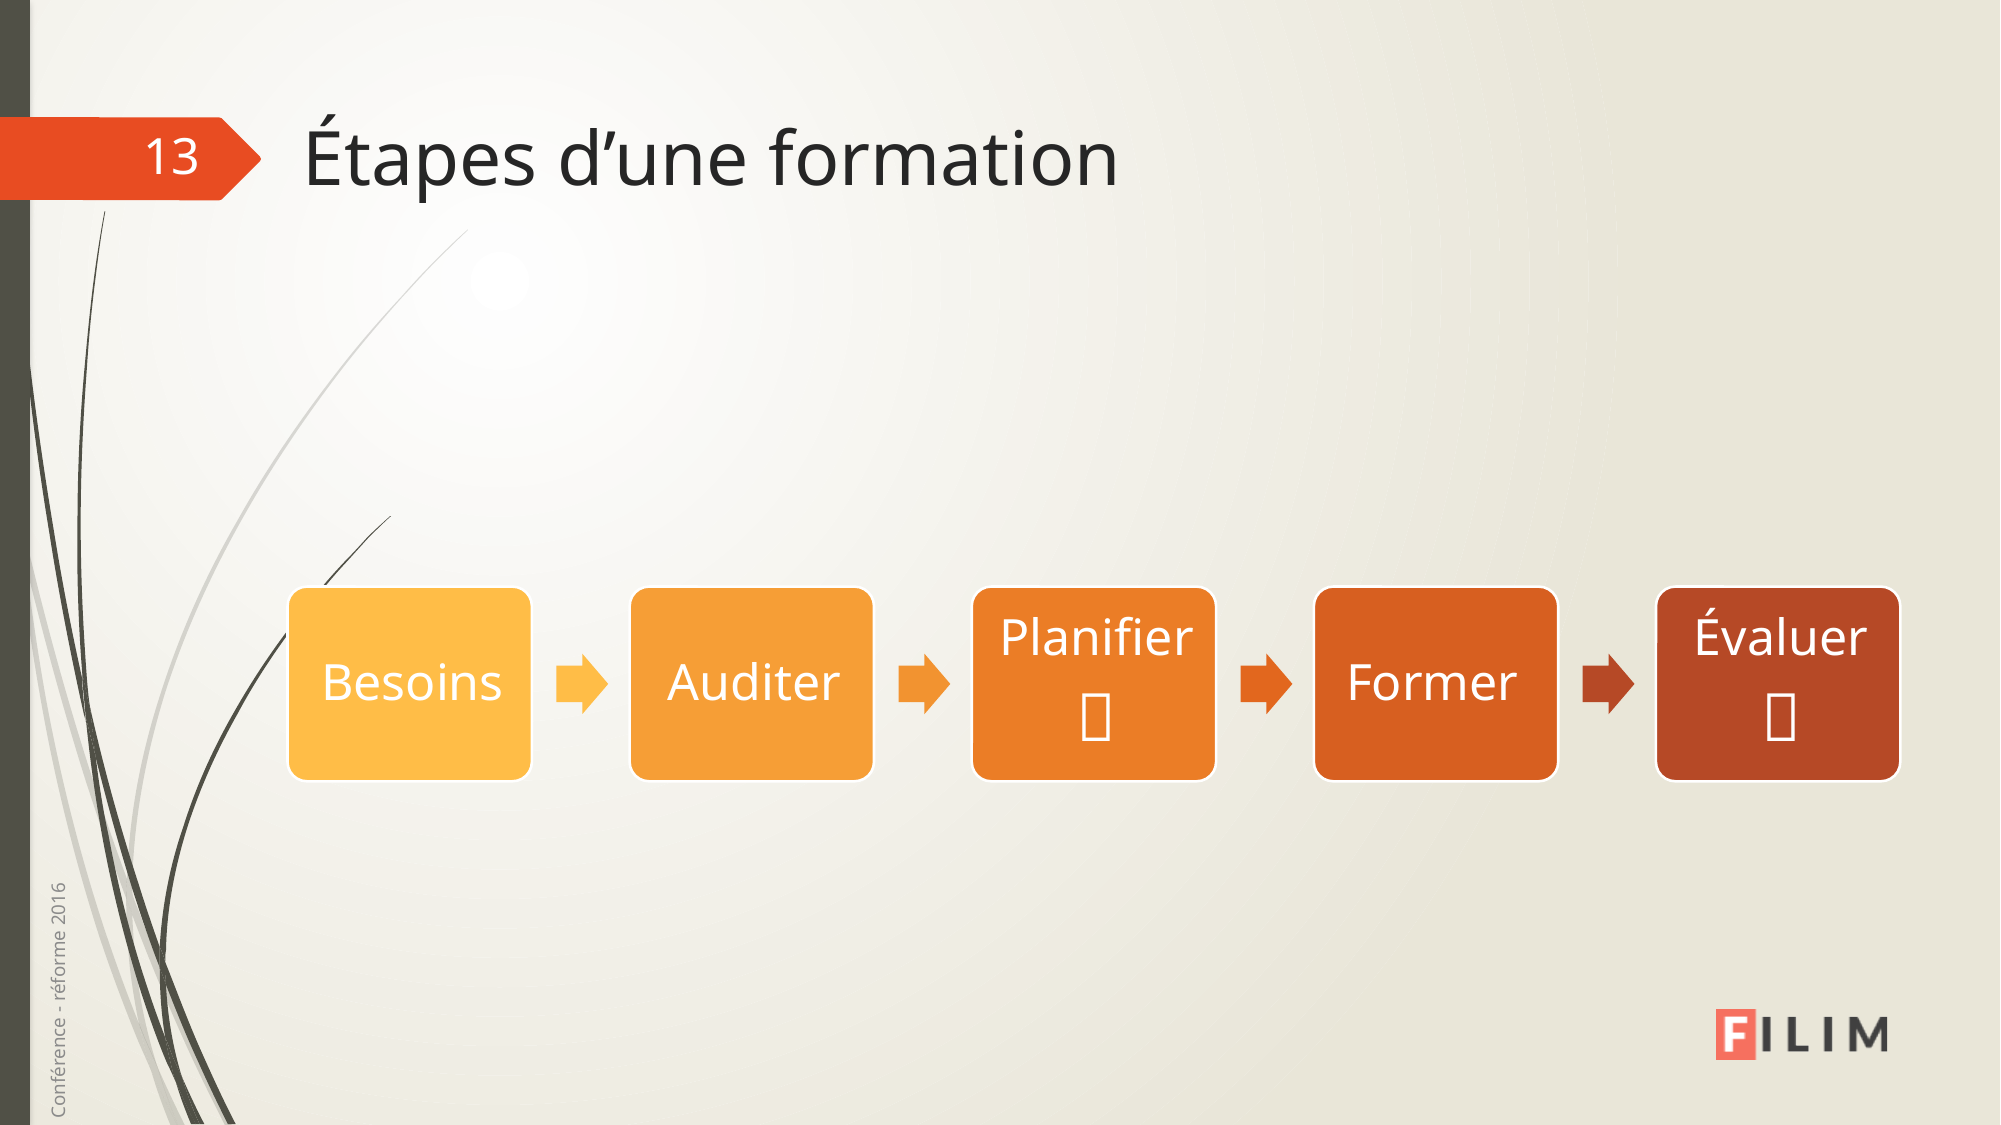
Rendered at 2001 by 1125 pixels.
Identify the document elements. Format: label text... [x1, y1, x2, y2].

slide_number 13 [87, 129, 216, 190]
footer Conférence - réforme 2016 [23, 767, 95, 1125]
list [286, 280, 1902, 1088]
title Étapes d’une formation [287, 103, 1750, 280]
